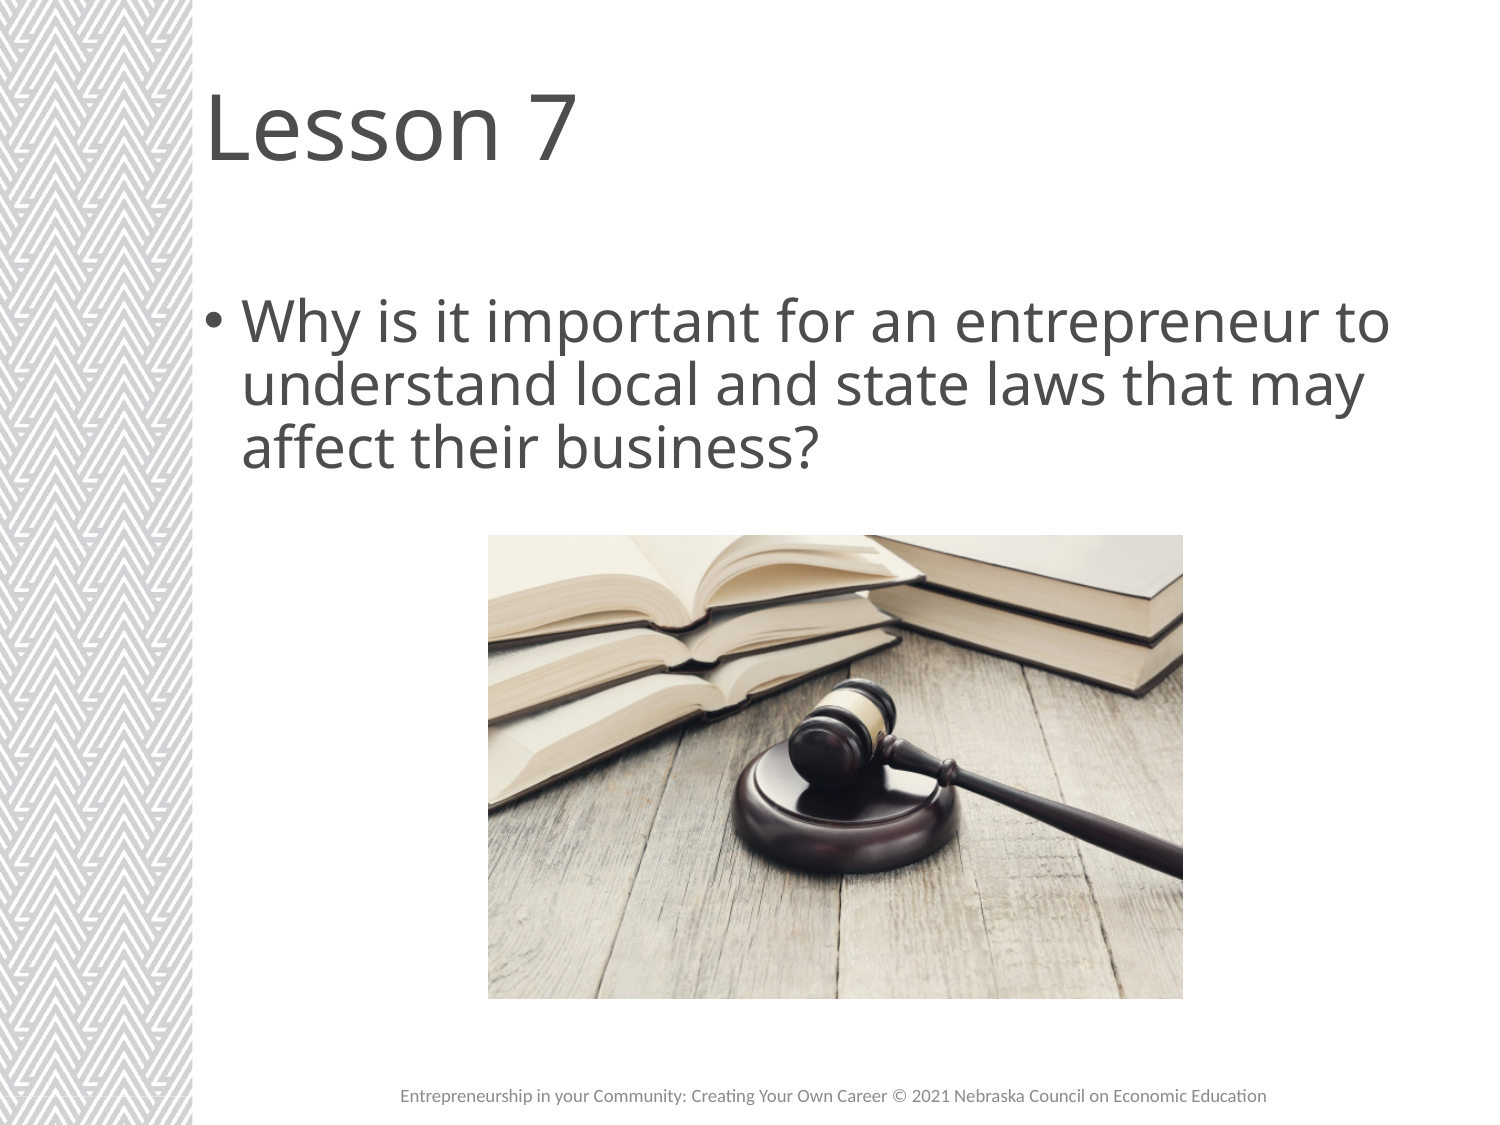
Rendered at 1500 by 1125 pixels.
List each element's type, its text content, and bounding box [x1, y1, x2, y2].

footer Entrepreneurship in your Community: Creating Your Own Career © 2021 Nebraska Council on Economic Education [188, 1065, 1483, 1125]
list Why is it important for an entrepreneur to understand local and state laws that may affect their business? [188, 284, 1483, 999]
picture [0, 0, 1500, 1125]
title Lesson 7 [188, 22, 1483, 240]
